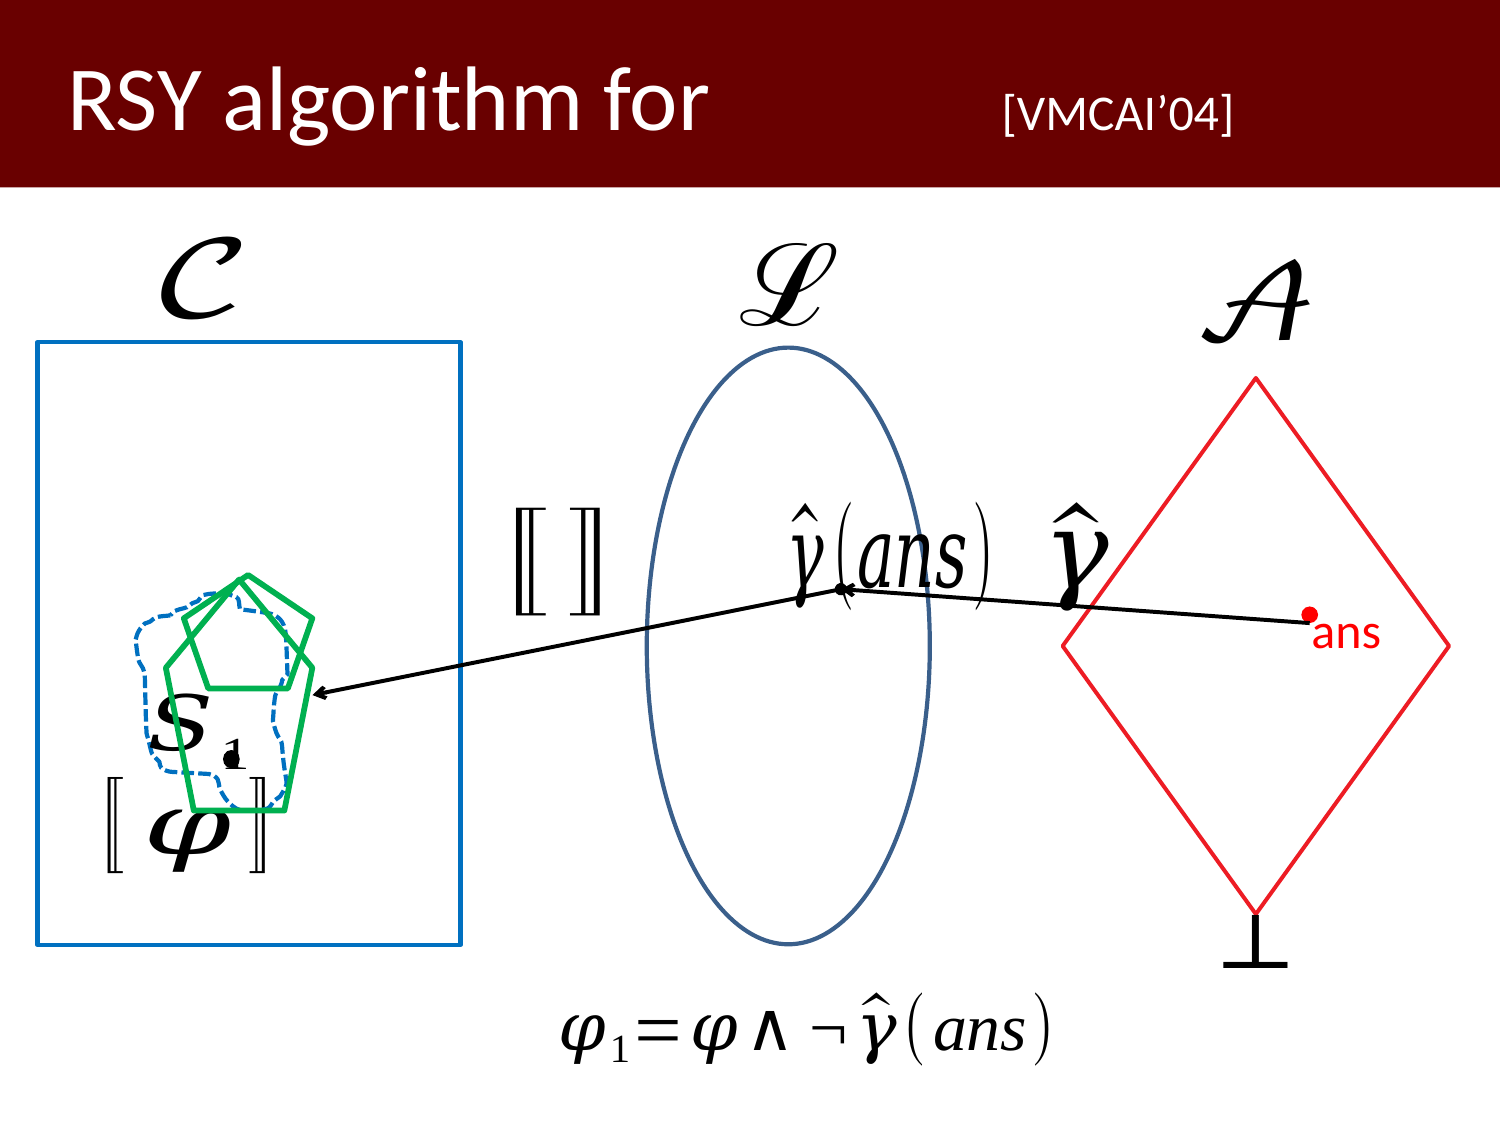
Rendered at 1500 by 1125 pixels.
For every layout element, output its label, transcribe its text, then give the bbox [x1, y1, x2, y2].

text_box [241, 573, 307, 652]
text_box [35, 340, 463, 947]
text_box [1060, 606, 1451, 915]
text_box [647, 622, 932, 947]
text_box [786, 493, 1302, 616]
text_box [163, 577, 309, 813]
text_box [312, 498, 842, 696]
text_box [133, 591, 216, 775]
text_box [181, 581, 234, 637]
text_box [1171, 375, 1413, 591]
text_box [663, 345, 912, 497]
text_box [1303, 604, 1321, 626]
text_box ans [1296, 591, 1423, 667]
